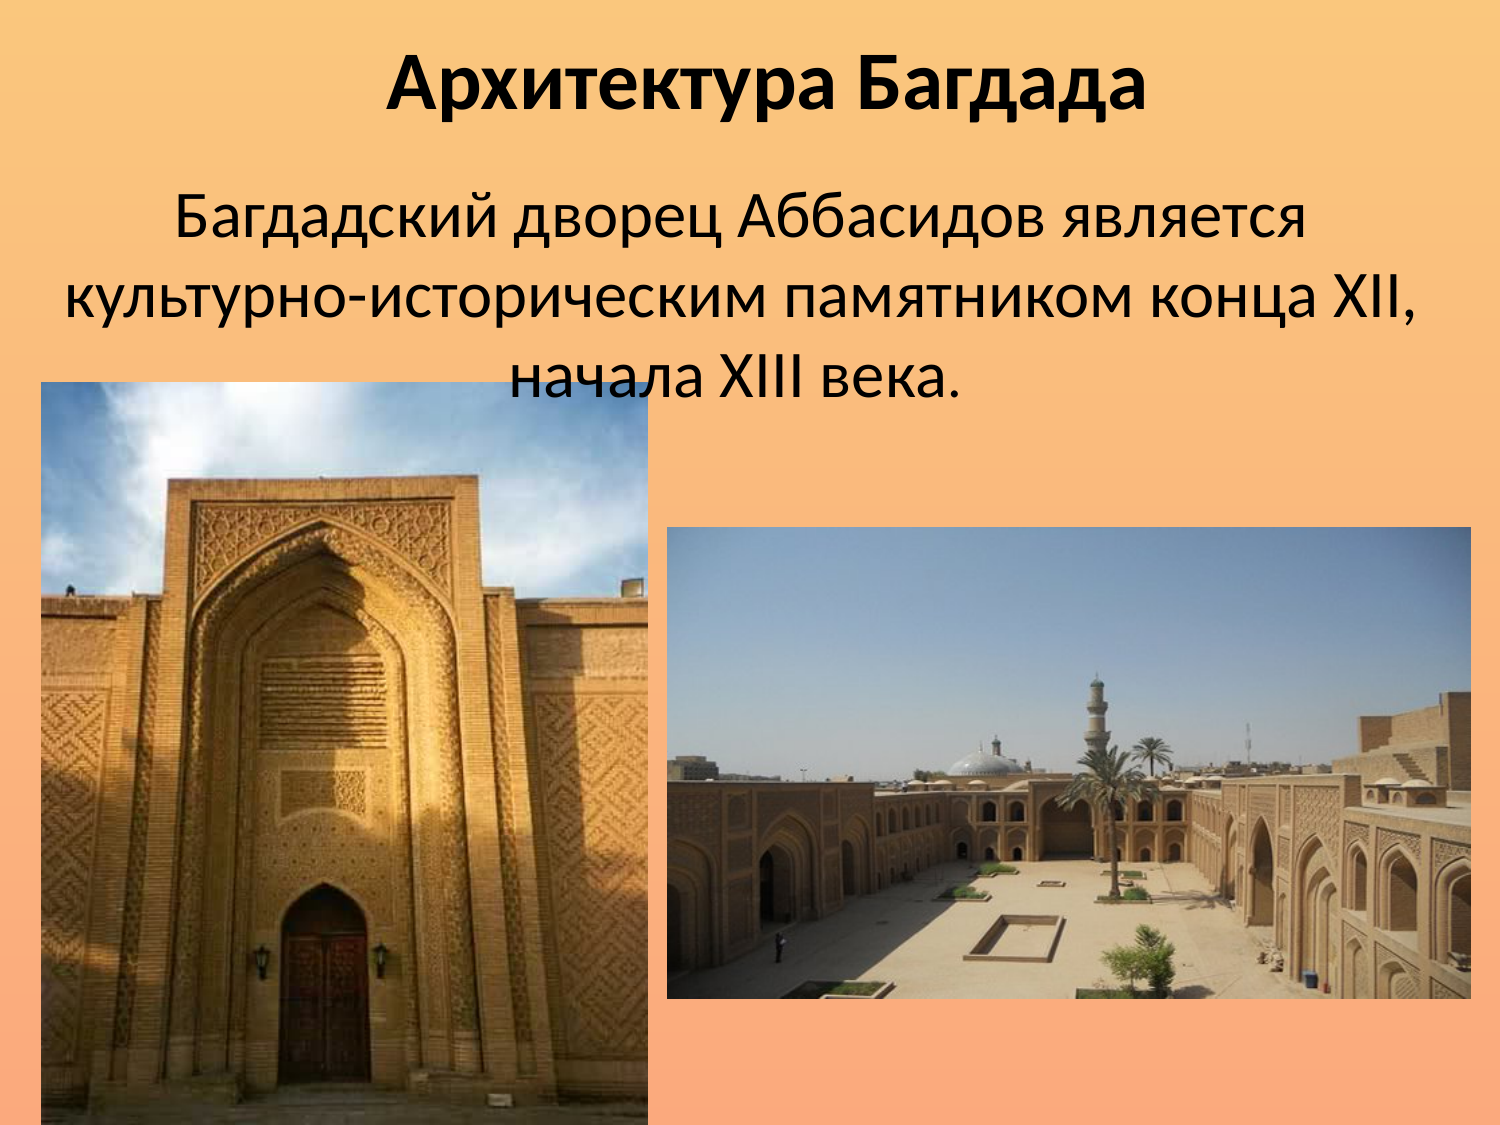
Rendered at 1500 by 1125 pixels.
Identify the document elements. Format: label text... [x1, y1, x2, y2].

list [40, 382, 648, 1125]
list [667, 526, 1471, 999]
title Багдадский дворец Аббасидов является культурно-историческим памятником конца XII, начала XIII века. [29, 101, 1455, 409]
text_box Архитектура Багдада [265, 19, 1270, 134]
